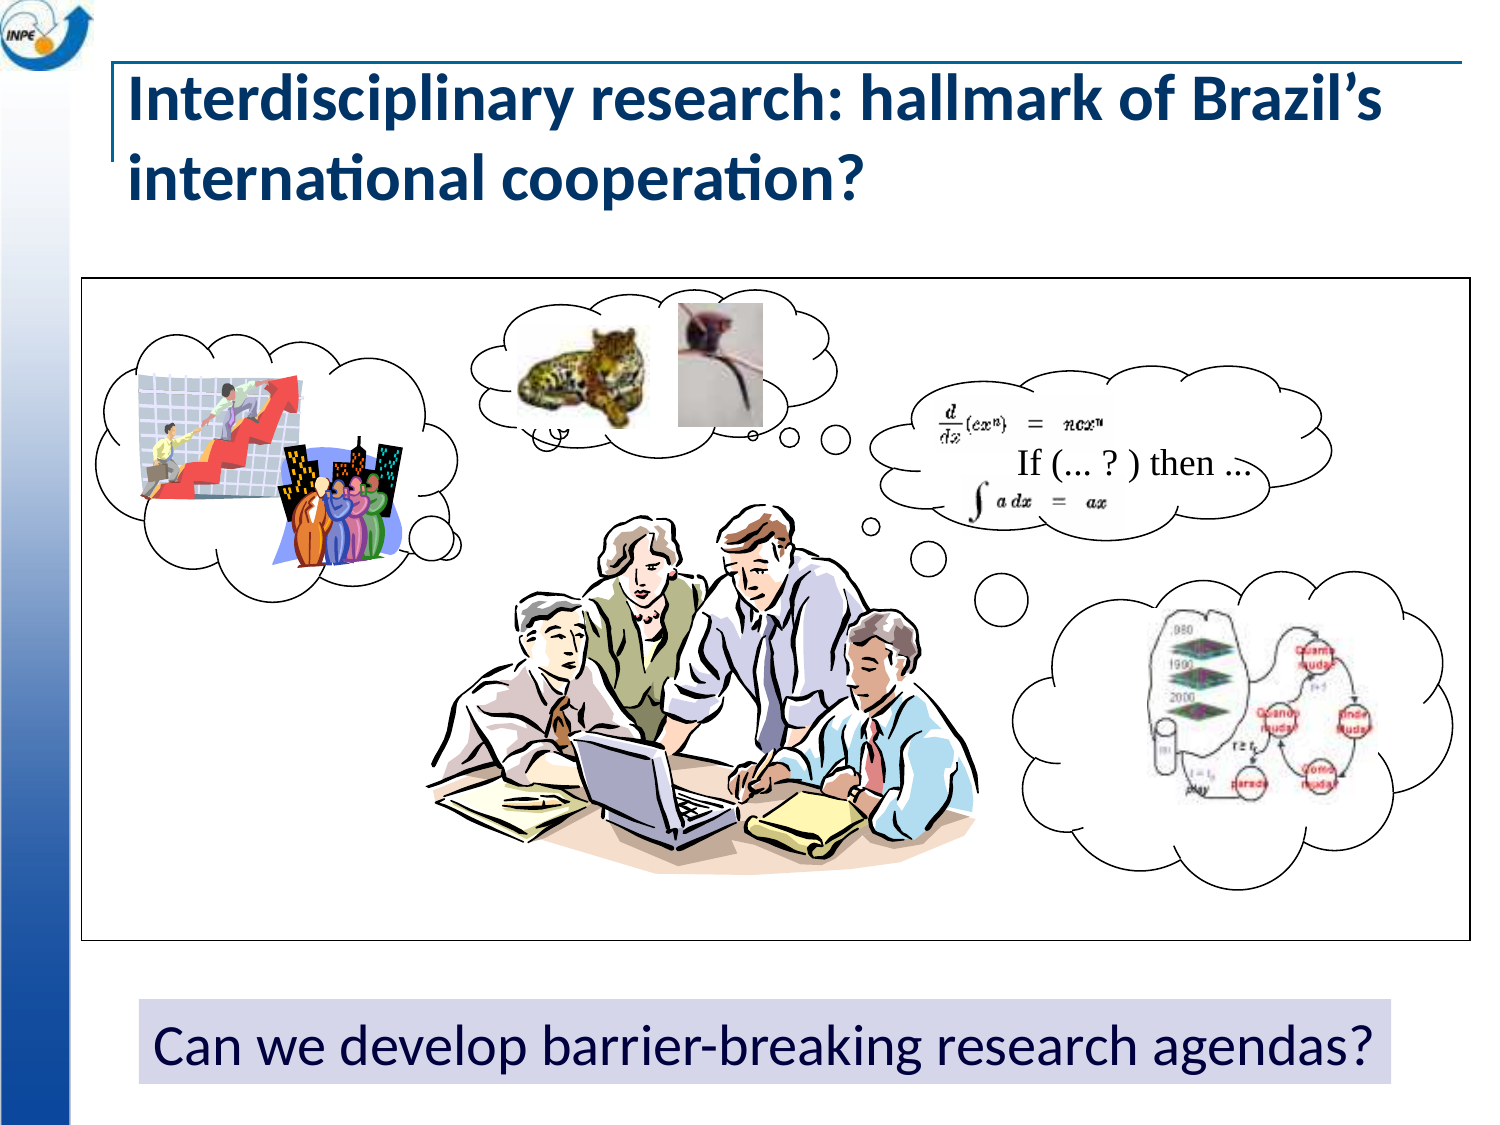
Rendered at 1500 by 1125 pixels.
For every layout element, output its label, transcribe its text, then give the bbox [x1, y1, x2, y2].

title Interdisciplinary research: hallmark of Brazil’s international cooperation? [112, 62, 1450, 205]
picture [0, 0, 94, 1125]
text_box Can we develop barrier-breaking research agendas? [138, 999, 1392, 1084]
text_box [81, 277, 1471, 941]
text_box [95, 289, 1453, 890]
